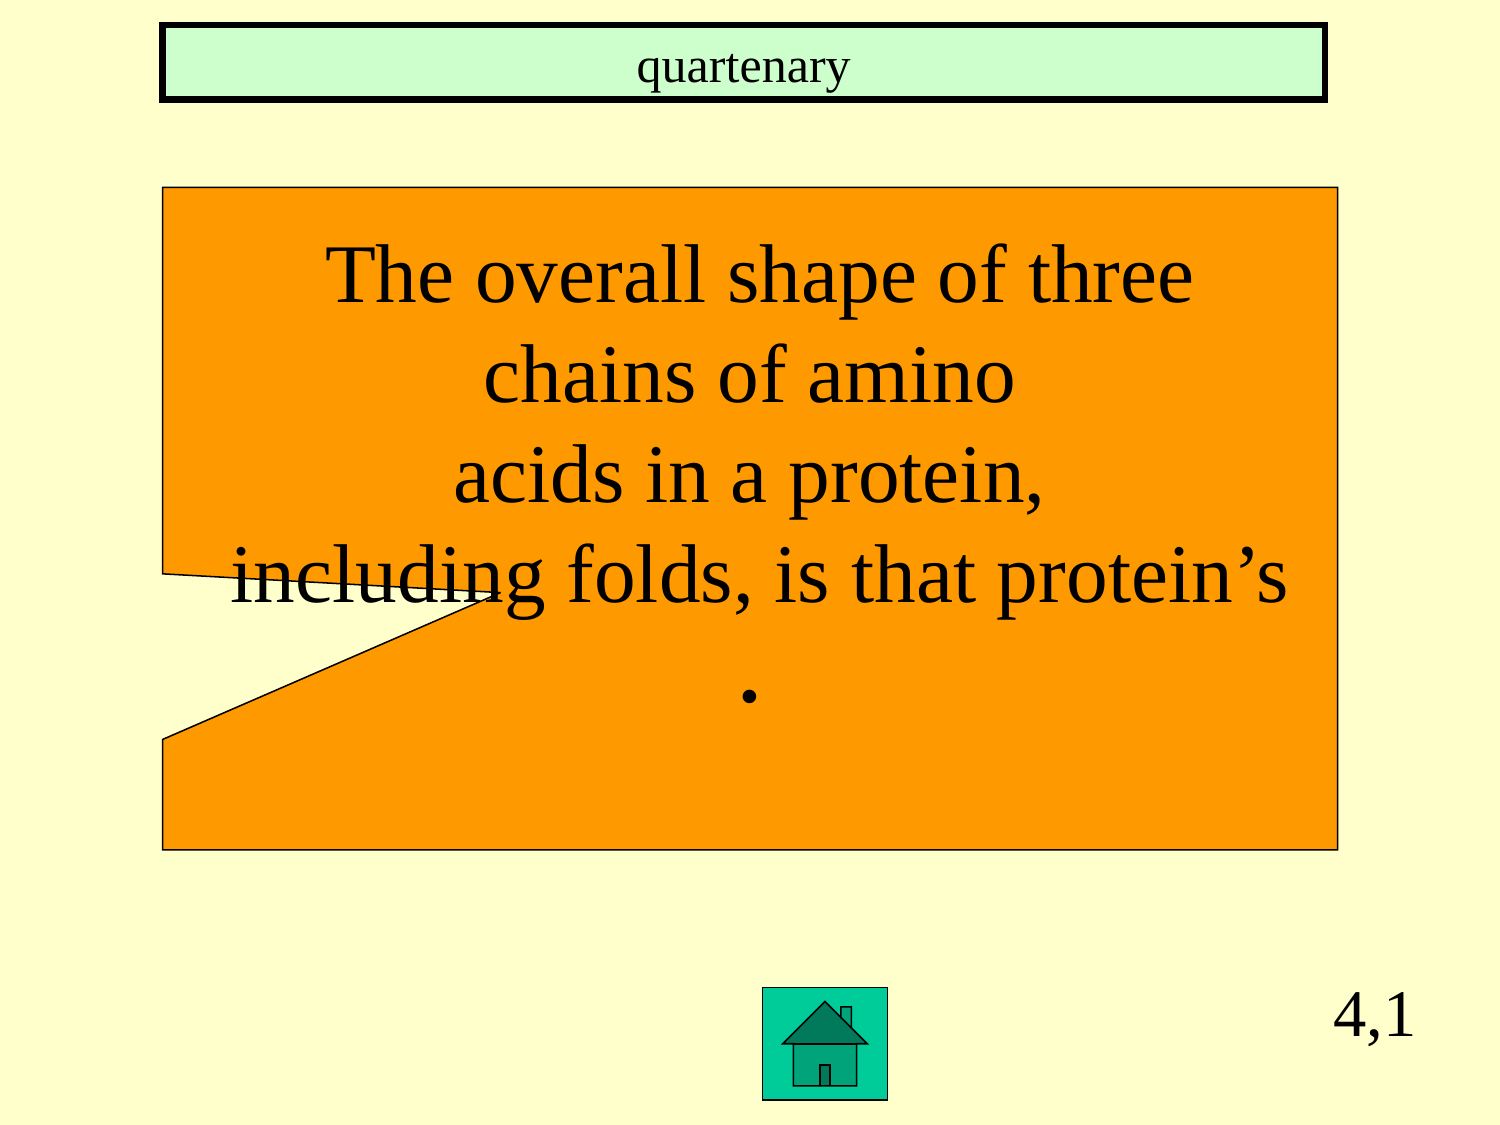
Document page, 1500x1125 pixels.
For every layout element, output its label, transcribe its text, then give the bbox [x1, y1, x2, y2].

text_box The overall shape of three chains of amino acids in a protein, including folds, is that protein’s . [162, 187, 1338, 850]
text_box [762, 987, 888, 1101]
text_box quartenary [162, 24, 1325, 100]
subtitle 4,1 [1249, 962, 1500, 1125]
